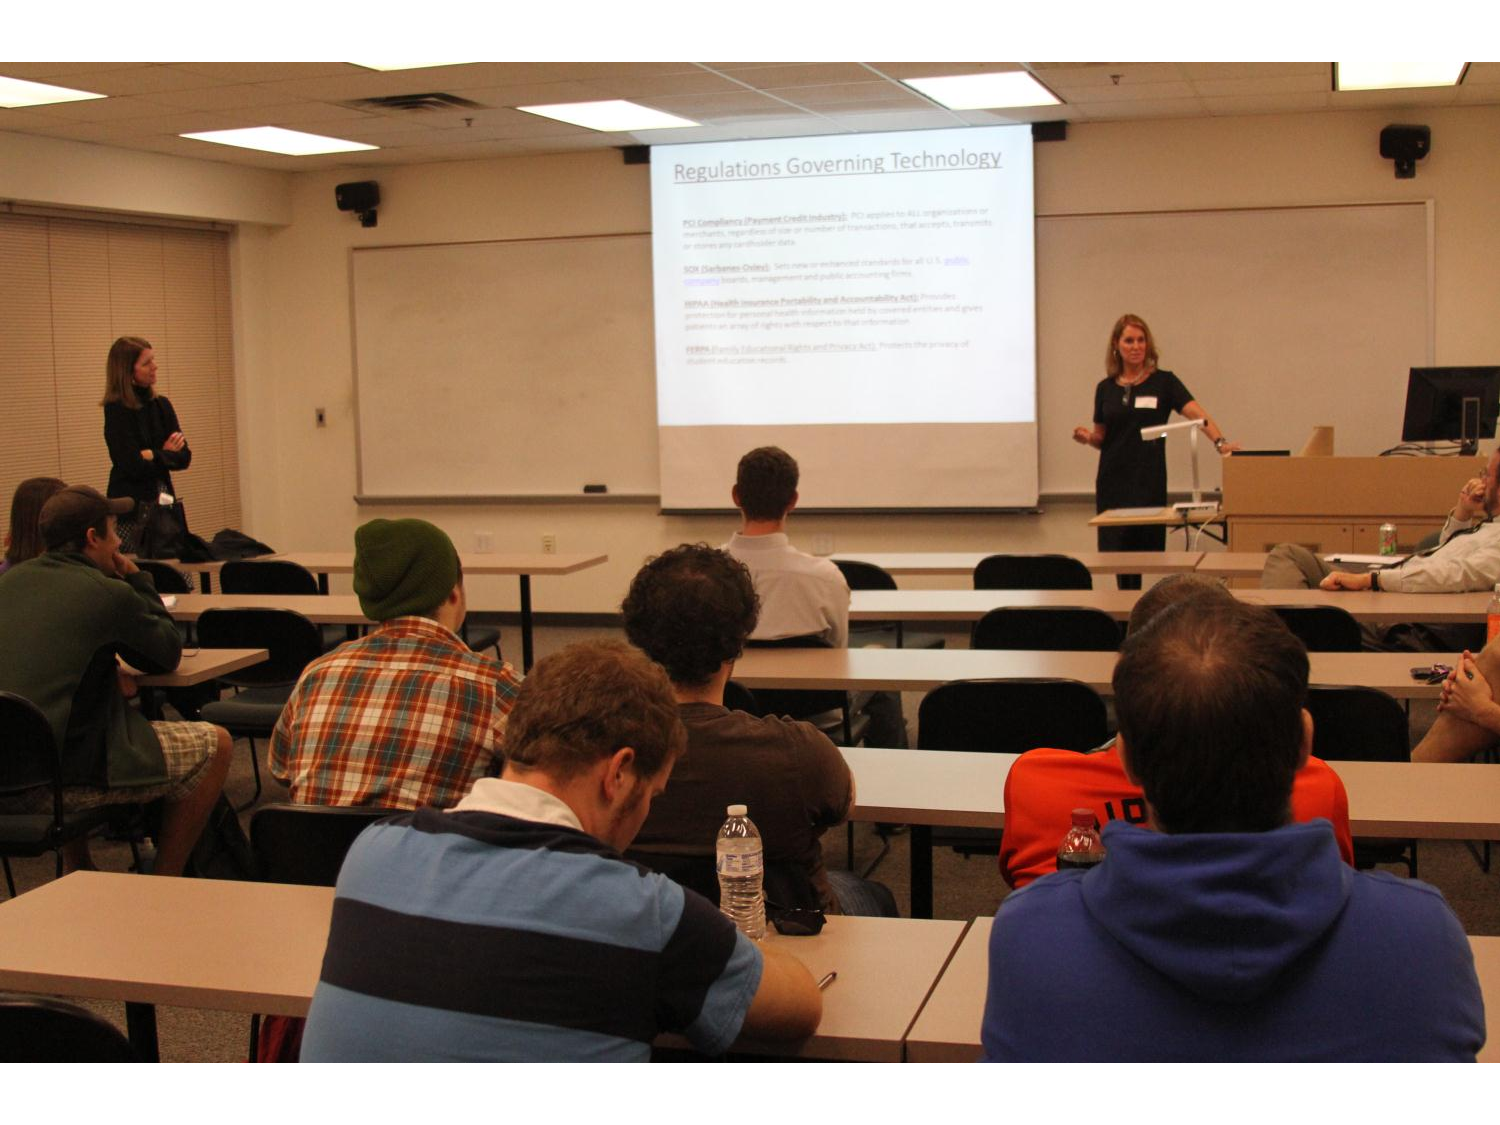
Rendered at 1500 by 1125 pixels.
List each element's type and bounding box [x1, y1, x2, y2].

picture [0, 62, 1500, 1063]
